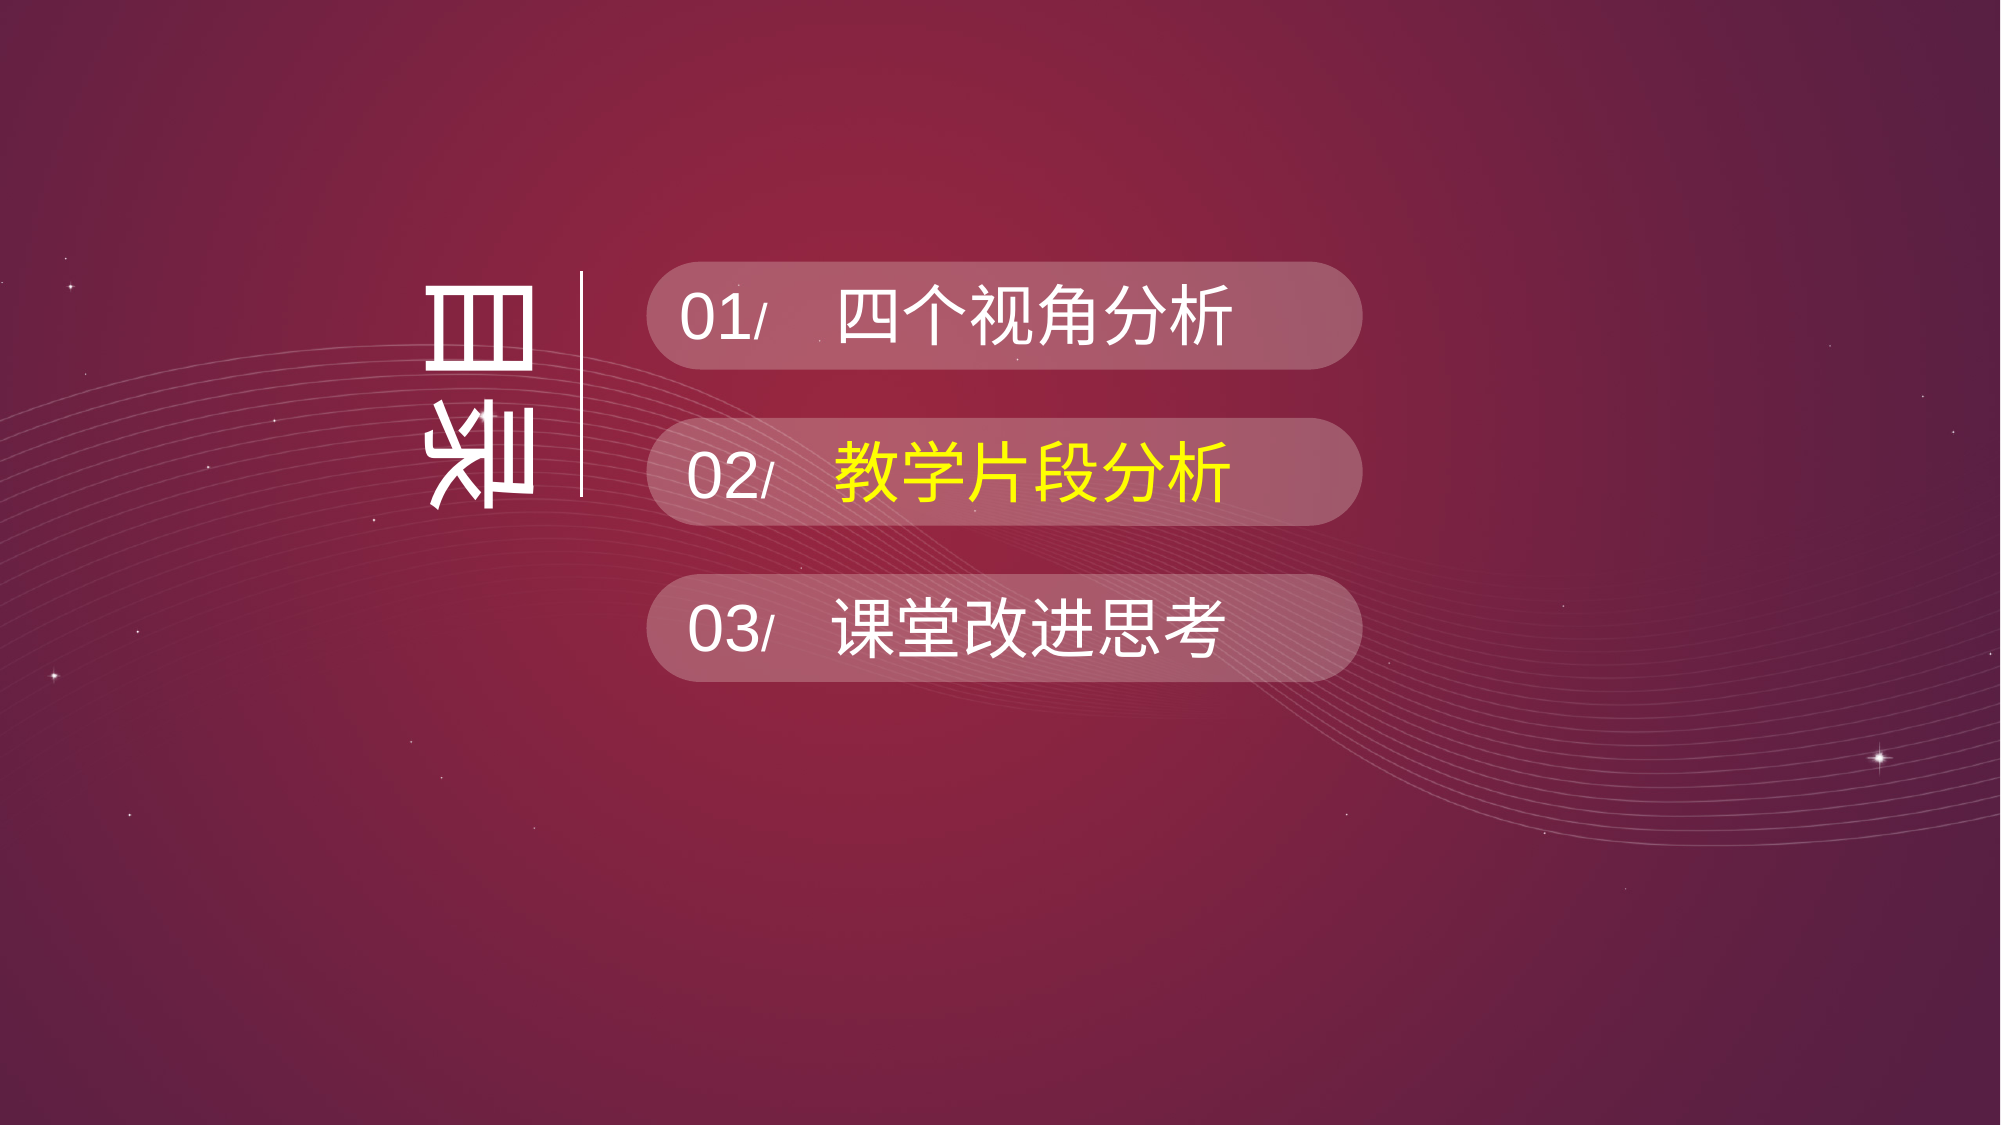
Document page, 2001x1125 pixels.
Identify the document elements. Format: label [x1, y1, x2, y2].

text_box [0, 0, 2000, 1125]
